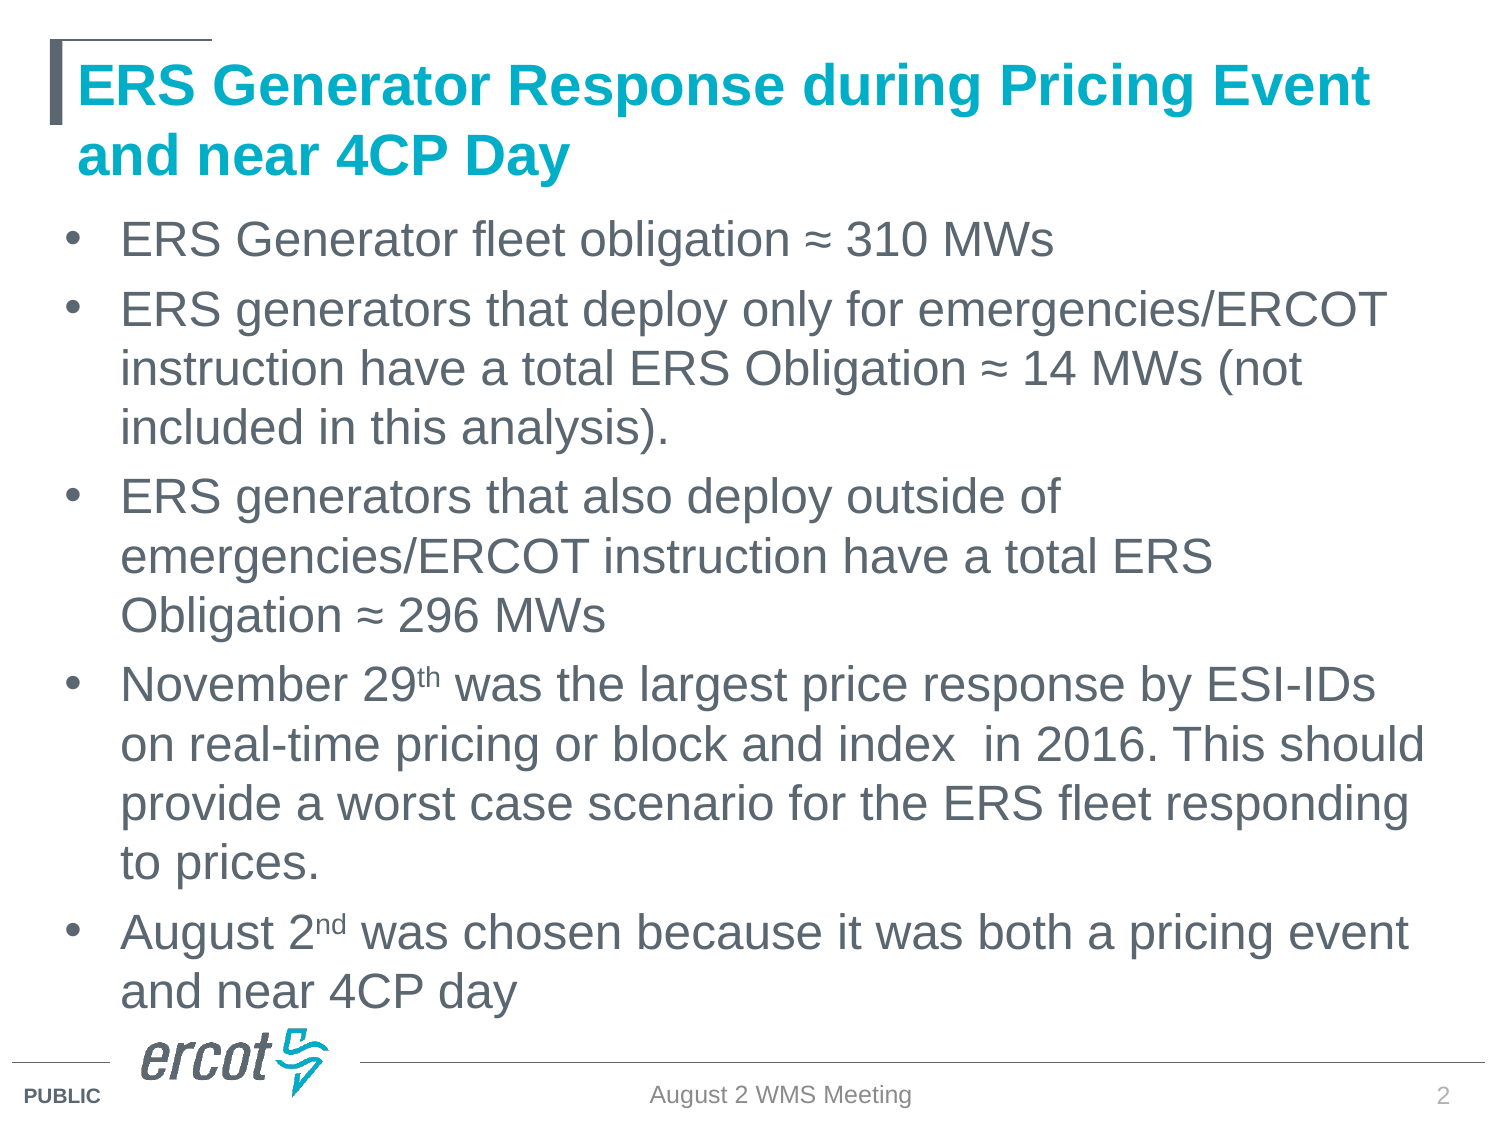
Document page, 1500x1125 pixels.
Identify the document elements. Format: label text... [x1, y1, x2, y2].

slide_number 2 [1400, 1076, 1488, 1113]
footer August 2 WMS Meeting [450, 1074, 1113, 1113]
picture [137, 1029, 332, 1100]
list ERS Generator fleet obligation ≈ 310 MWs ERS generators that deploy only for emergencies/ERCOT instruction have a total ERS Obligation ≈ 14 MWs (not included in this analysis). ERS generators that also deploy outside of emergencies/ERCOT instruction have a total ERS Obligation ≈ 296 MWs November 29th was the largest price response by ESI-IDs on real-time pricing or block and index in 2016. This should provide a worst case scenario for the ERS fleet responding to prices. August 2nd was chosen because it was both a pricing event and near 4CP day [49, 200, 1450, 1029]
title ERS Generator Response during Pricing Event and near 4CP Day [62, 39, 1450, 125]
